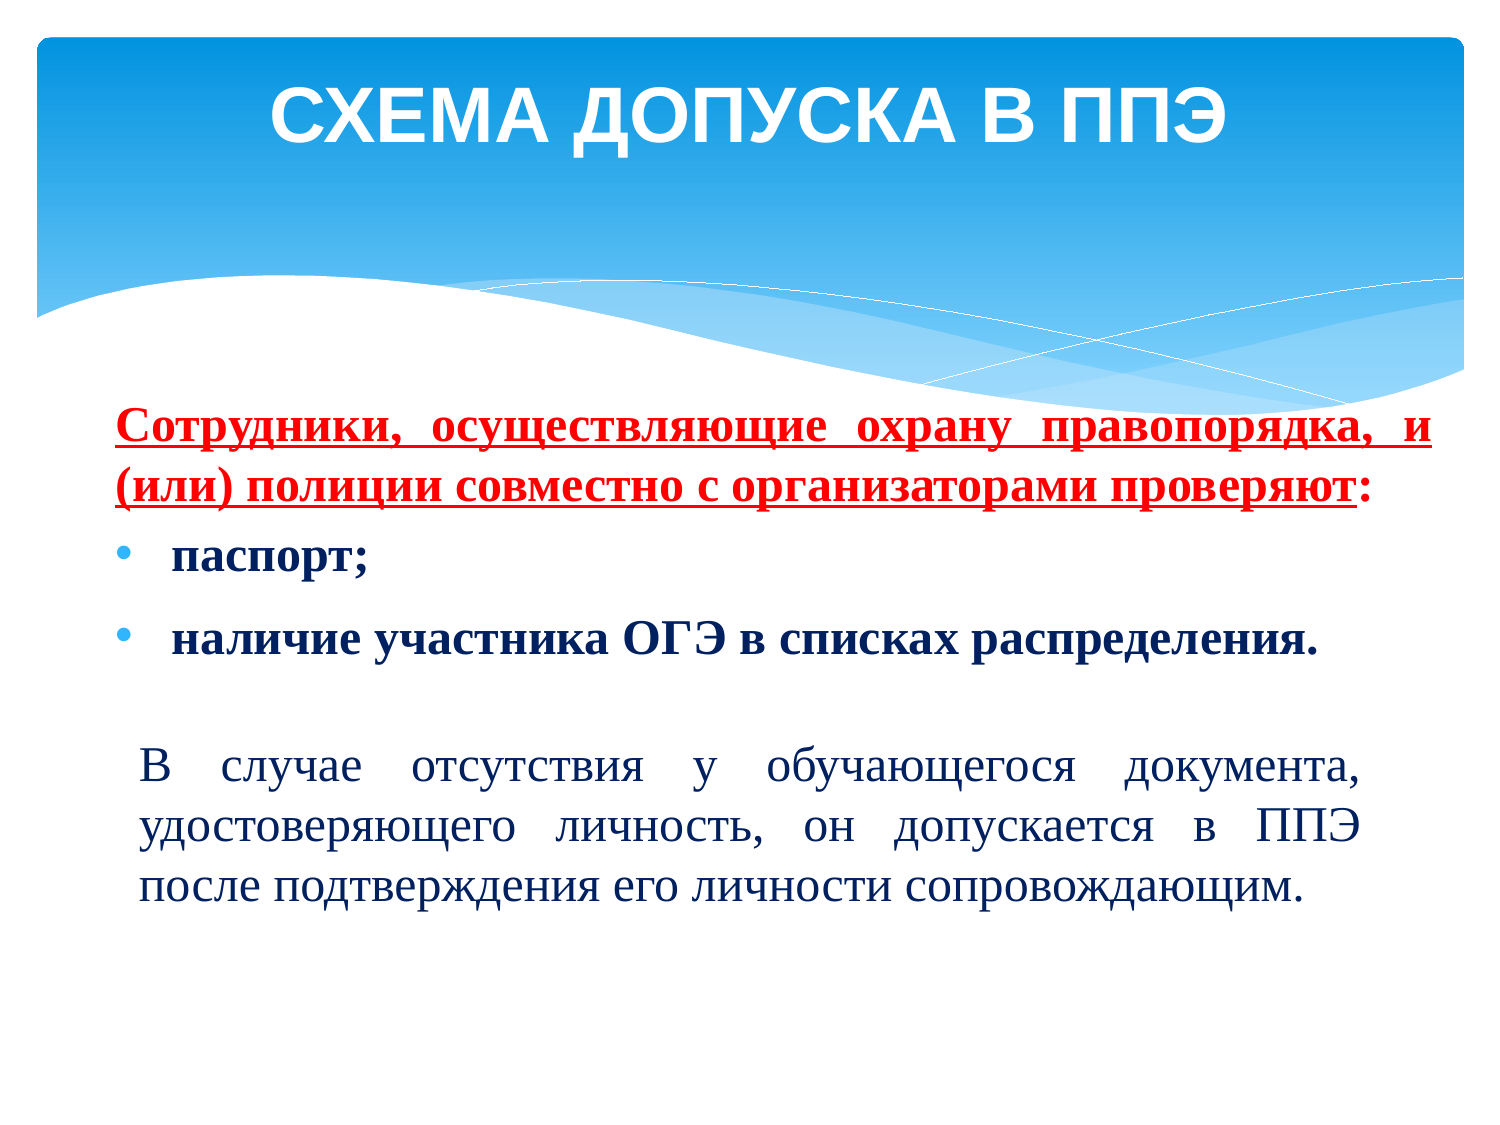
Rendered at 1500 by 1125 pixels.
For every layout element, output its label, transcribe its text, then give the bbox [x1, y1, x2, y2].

list Сотрудники, осуществляющие охрану правопорядка, и (или) полиции совместно с организаторами проверяют: паспорт; наличие участника ОГЭ в списках распределения. [100, 314, 1447, 1005]
text_box В случае отсутствия у обучающегося документа, удостоверяющего личность, он допускается в ППЭ после подтверждения его личности сопровождающим. [123, 723, 1376, 919]
title СХЕМА ДОПУСКА В ППЭ [75, 55, 1425, 261]
